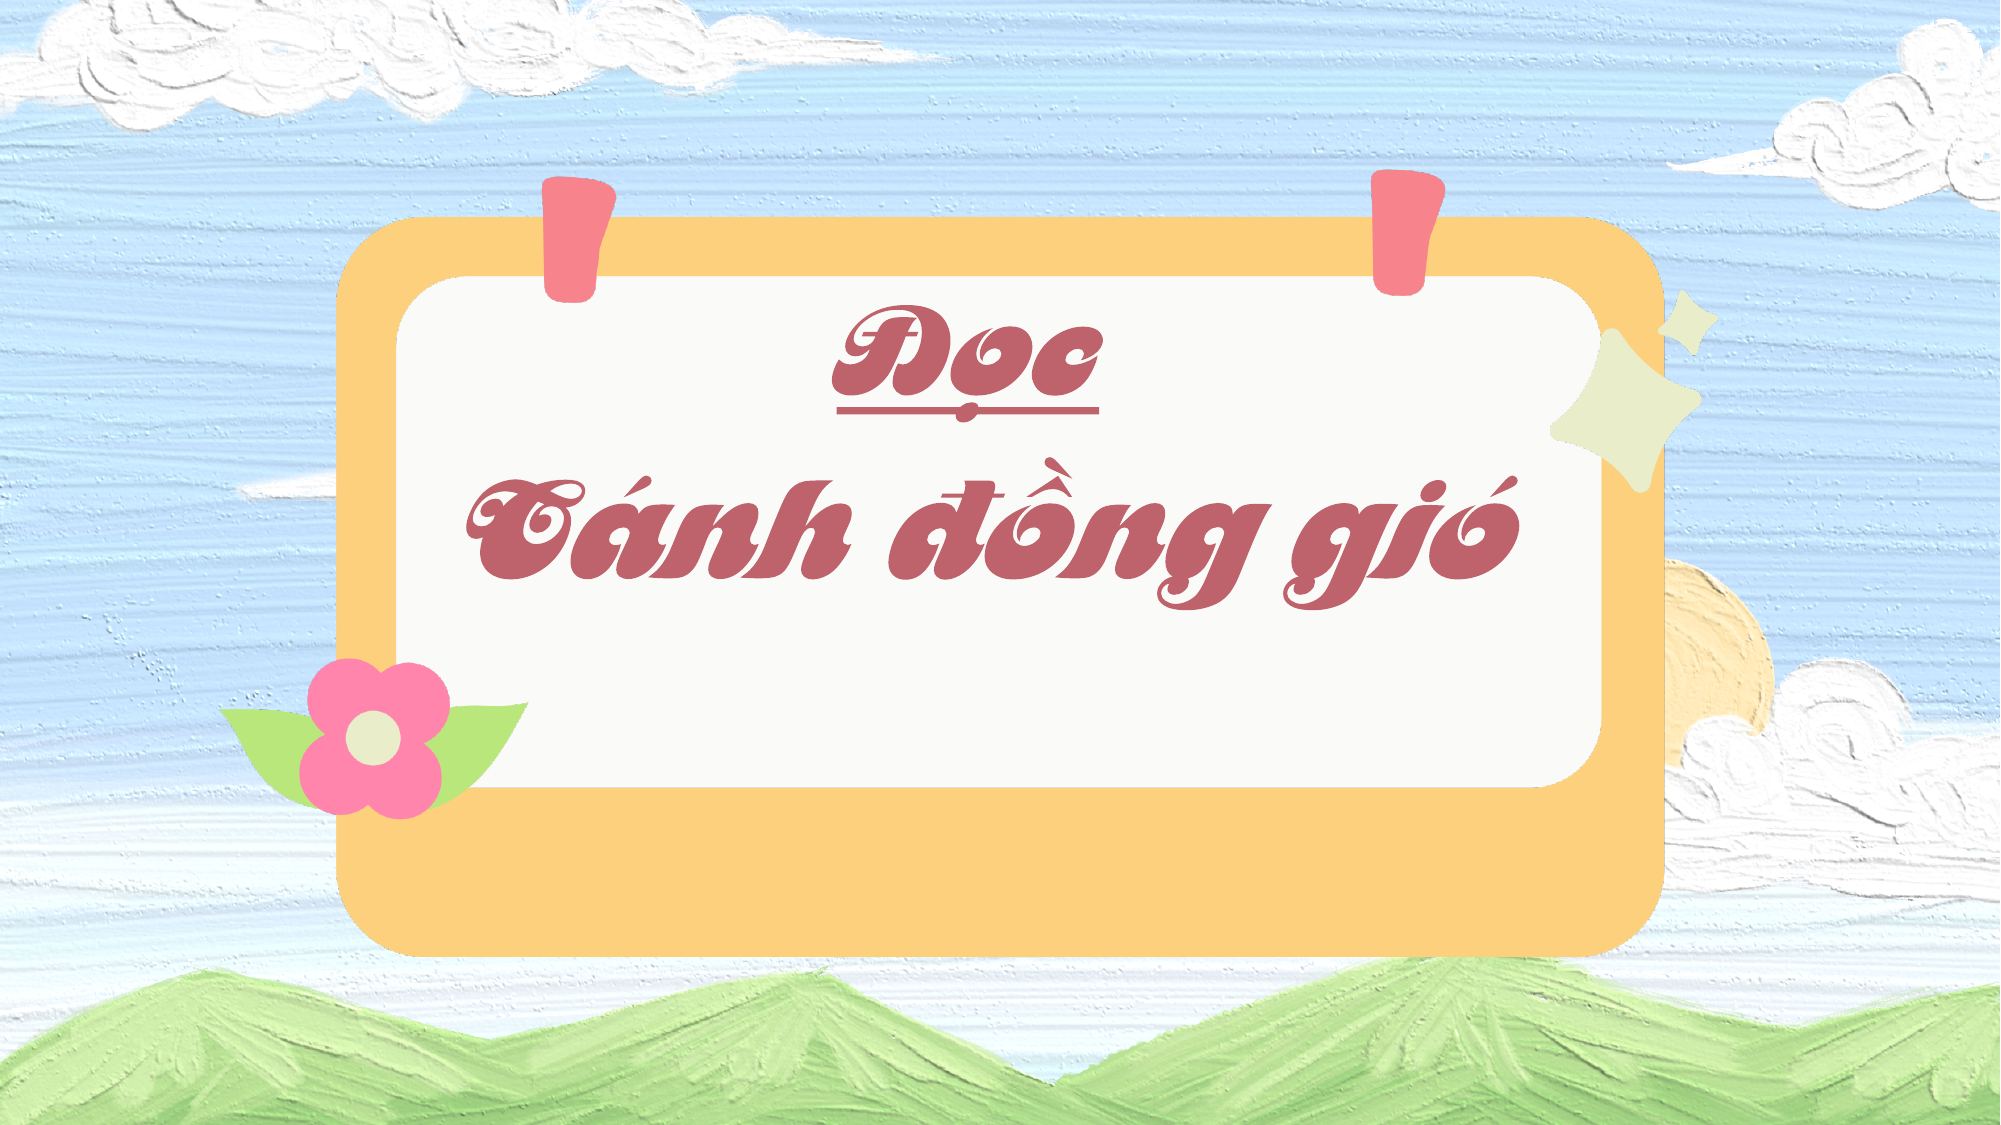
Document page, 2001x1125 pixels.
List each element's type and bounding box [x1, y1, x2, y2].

text_box [367, 267, 1611, 811]
text_box [218, 168, 1719, 957]
text_box [0, 0, 2000, 1125]
